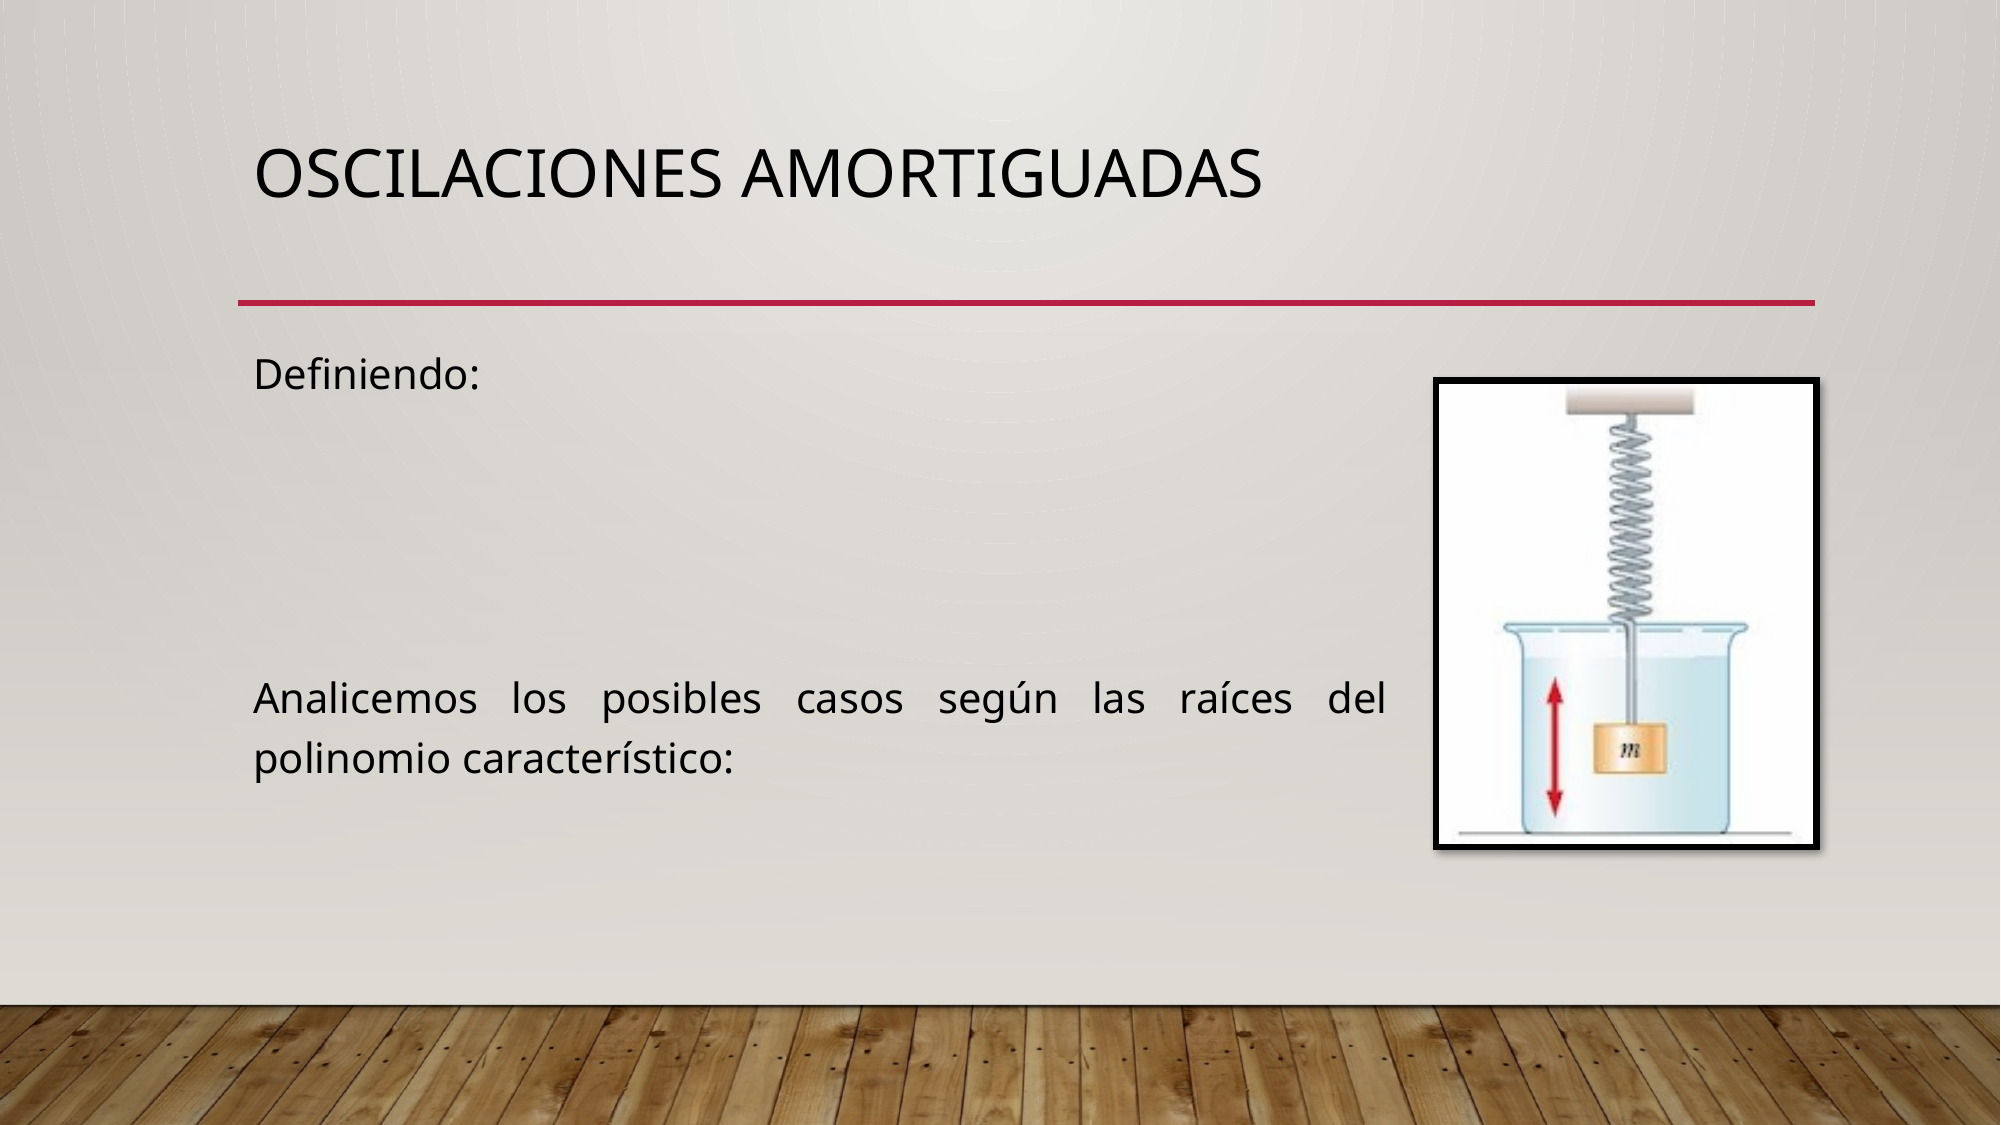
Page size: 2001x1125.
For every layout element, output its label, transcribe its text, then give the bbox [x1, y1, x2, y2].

picture [0, 1005, 2000, 1125]
title Oscilaciones amortiguadas [238, 131, 1814, 305]
picture [1438, 383, 1814, 844]
